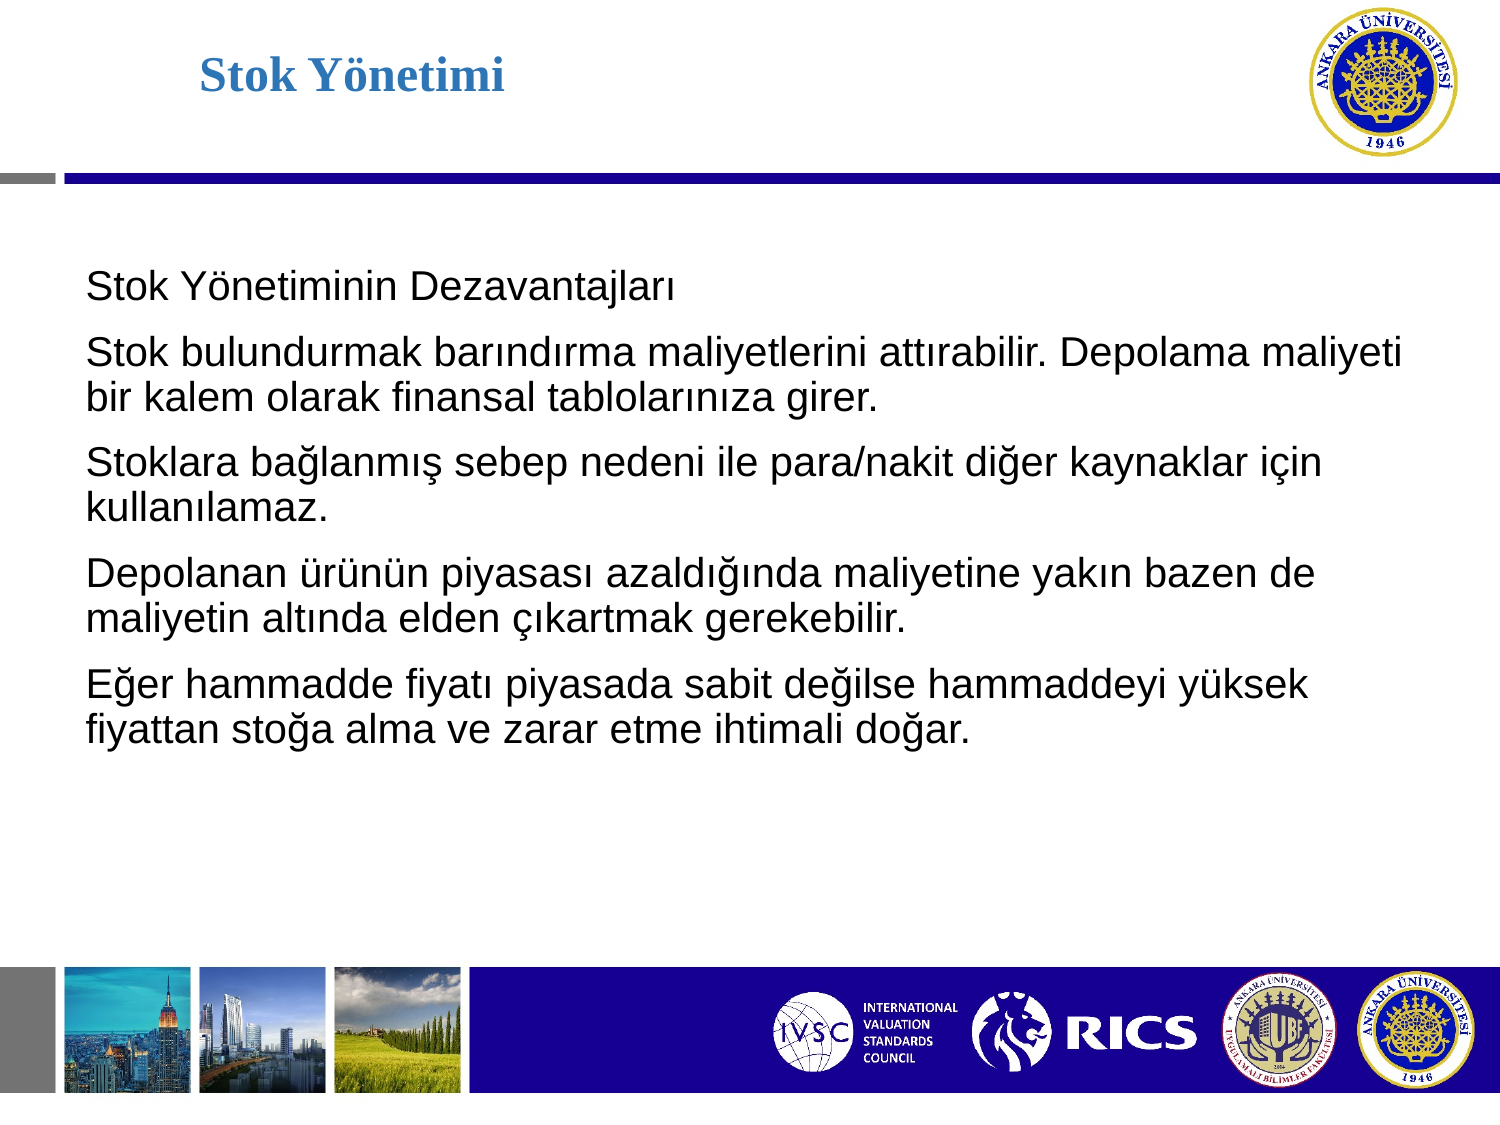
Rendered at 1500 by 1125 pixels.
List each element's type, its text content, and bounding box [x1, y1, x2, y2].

picture [0, 0, 1500, 1125]
title Stok Yönetimi [199, 48, 1240, 133]
list Stok Yönetiminin Dezavantajları Stok bulundurmak barındırma maliyetlerini attırabilir. Depolama maliyeti bir kalem olarak finansal tablolarınıza girer. Stoklara bağlanmış sebep nedeni ile para/nakit diğer kaynaklar için kullanılamaz. Depolanan ürünün piyasası azaldığında maliyetine yakın bazen de maliyetin altında elden çıkartmak gerekebilir. Eğer hammadde fiyatı piyasada sabit değilse hammaddeyi yüksek fiyattan stoğa alma ve zarar etme ihtimali doğar. [85, 264, 1409, 907]
